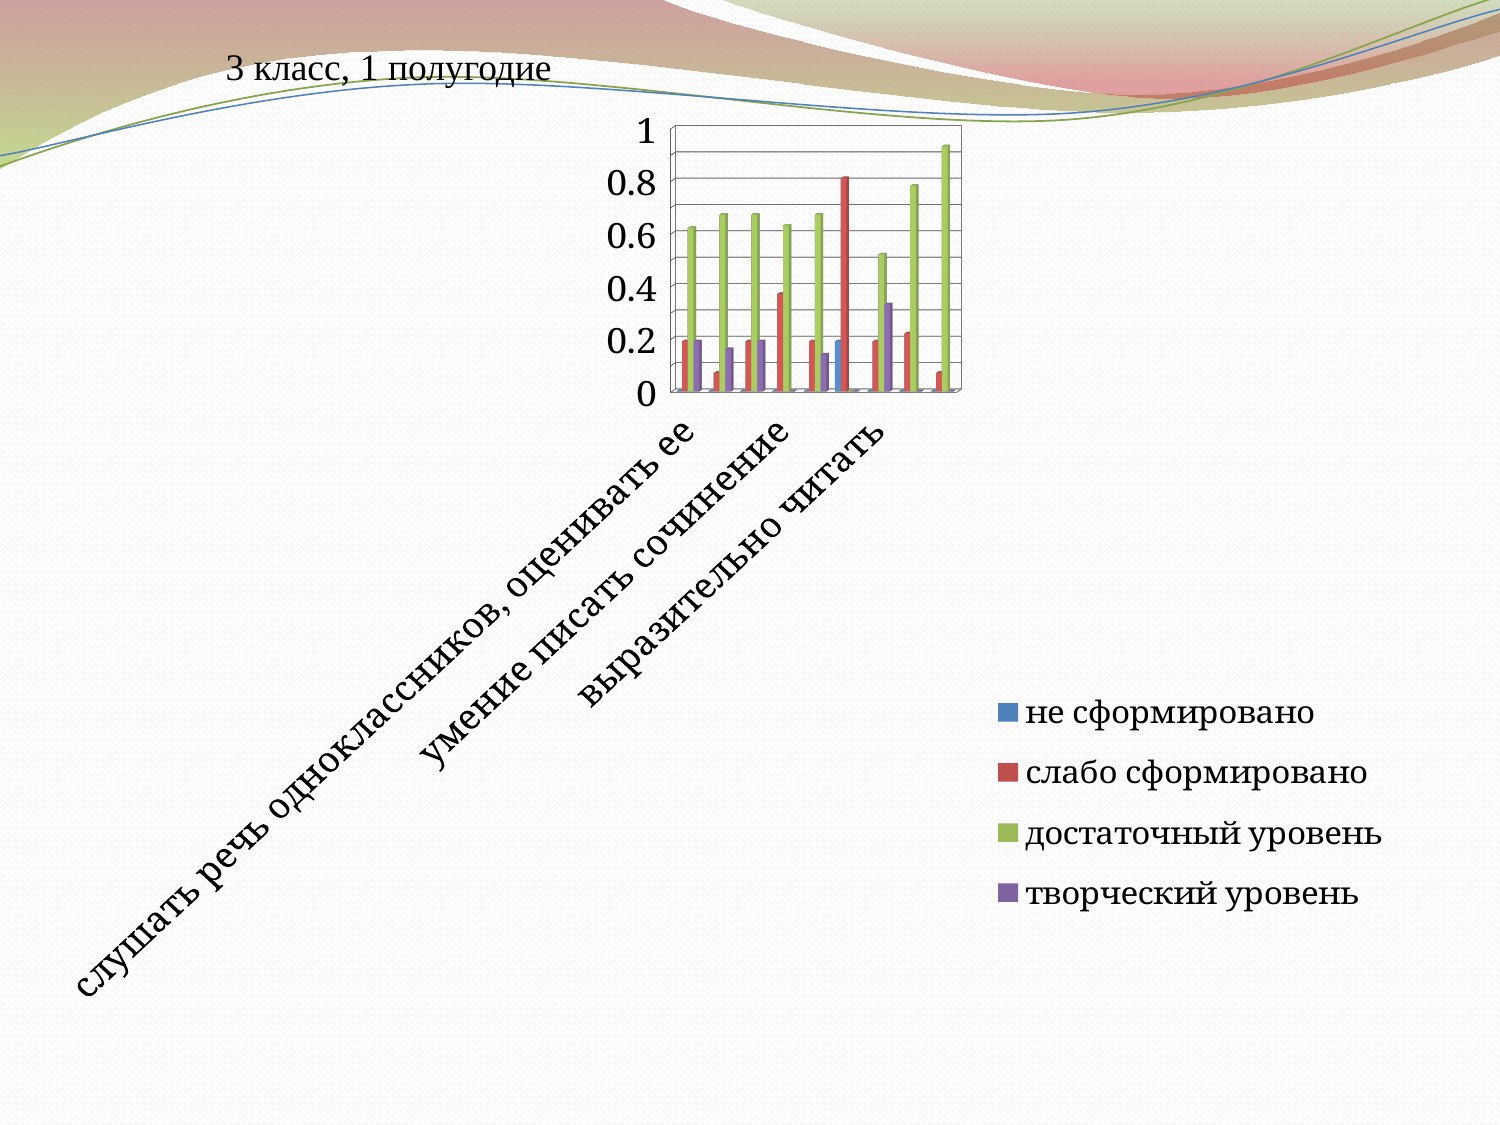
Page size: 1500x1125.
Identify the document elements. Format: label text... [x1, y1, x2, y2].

text_box 3 класс, 1 полугодие [210, 35, 891, 105]
chart [58, 105, 1407, 1008]
